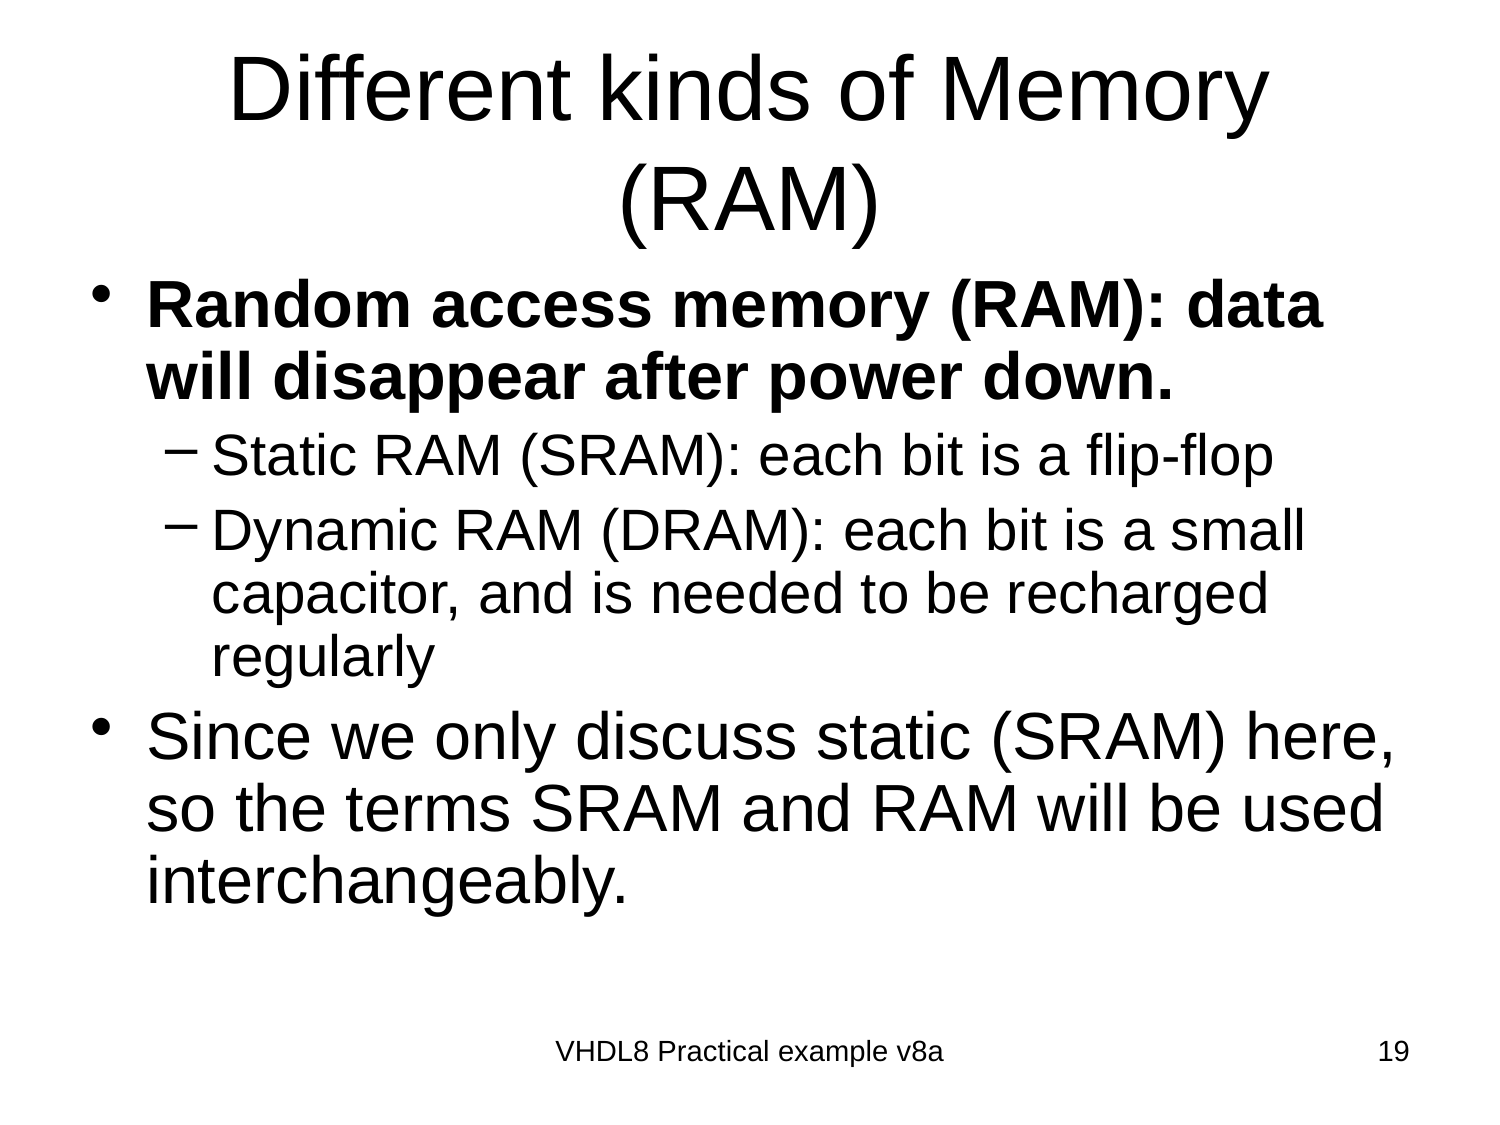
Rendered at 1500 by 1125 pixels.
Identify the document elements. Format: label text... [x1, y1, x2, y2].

slide_number 19 [1074, 1024, 1425, 1103]
footer VHDL8 Practical example v8a [512, 1024, 988, 1103]
list Random access memory (RAM): data will disappear after power down. Static RAM (SRAM): each bit is a flip-flop Dynamic RAM (DRAM): each bit is a small capacitor, and is needed to be recharged regularly Since we only discuss static (SRAM) here, so the terms SRAM and RAM will be used interchangeably. [75, 262, 1425, 1005]
title Different kinds of Memory (RAM) [75, 45, 1425, 233]
